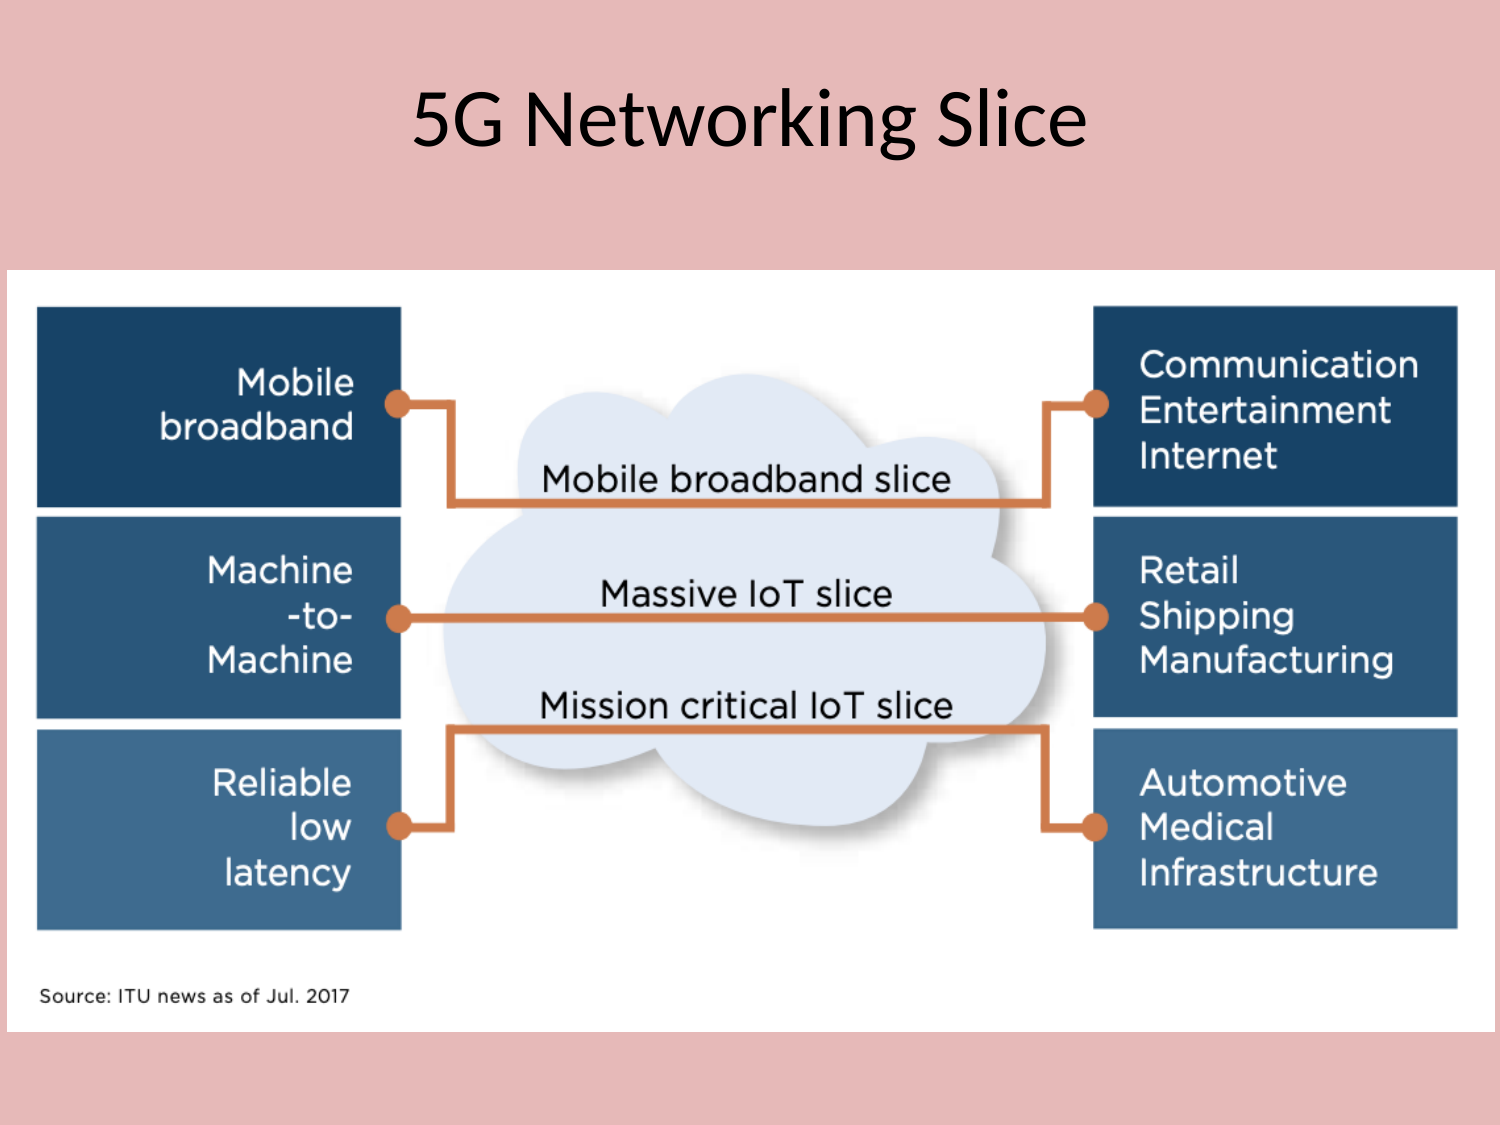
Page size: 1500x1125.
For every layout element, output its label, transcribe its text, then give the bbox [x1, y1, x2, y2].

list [6, 269, 1495, 1033]
title 5G Networking Slice [75, 45, 1425, 182]
